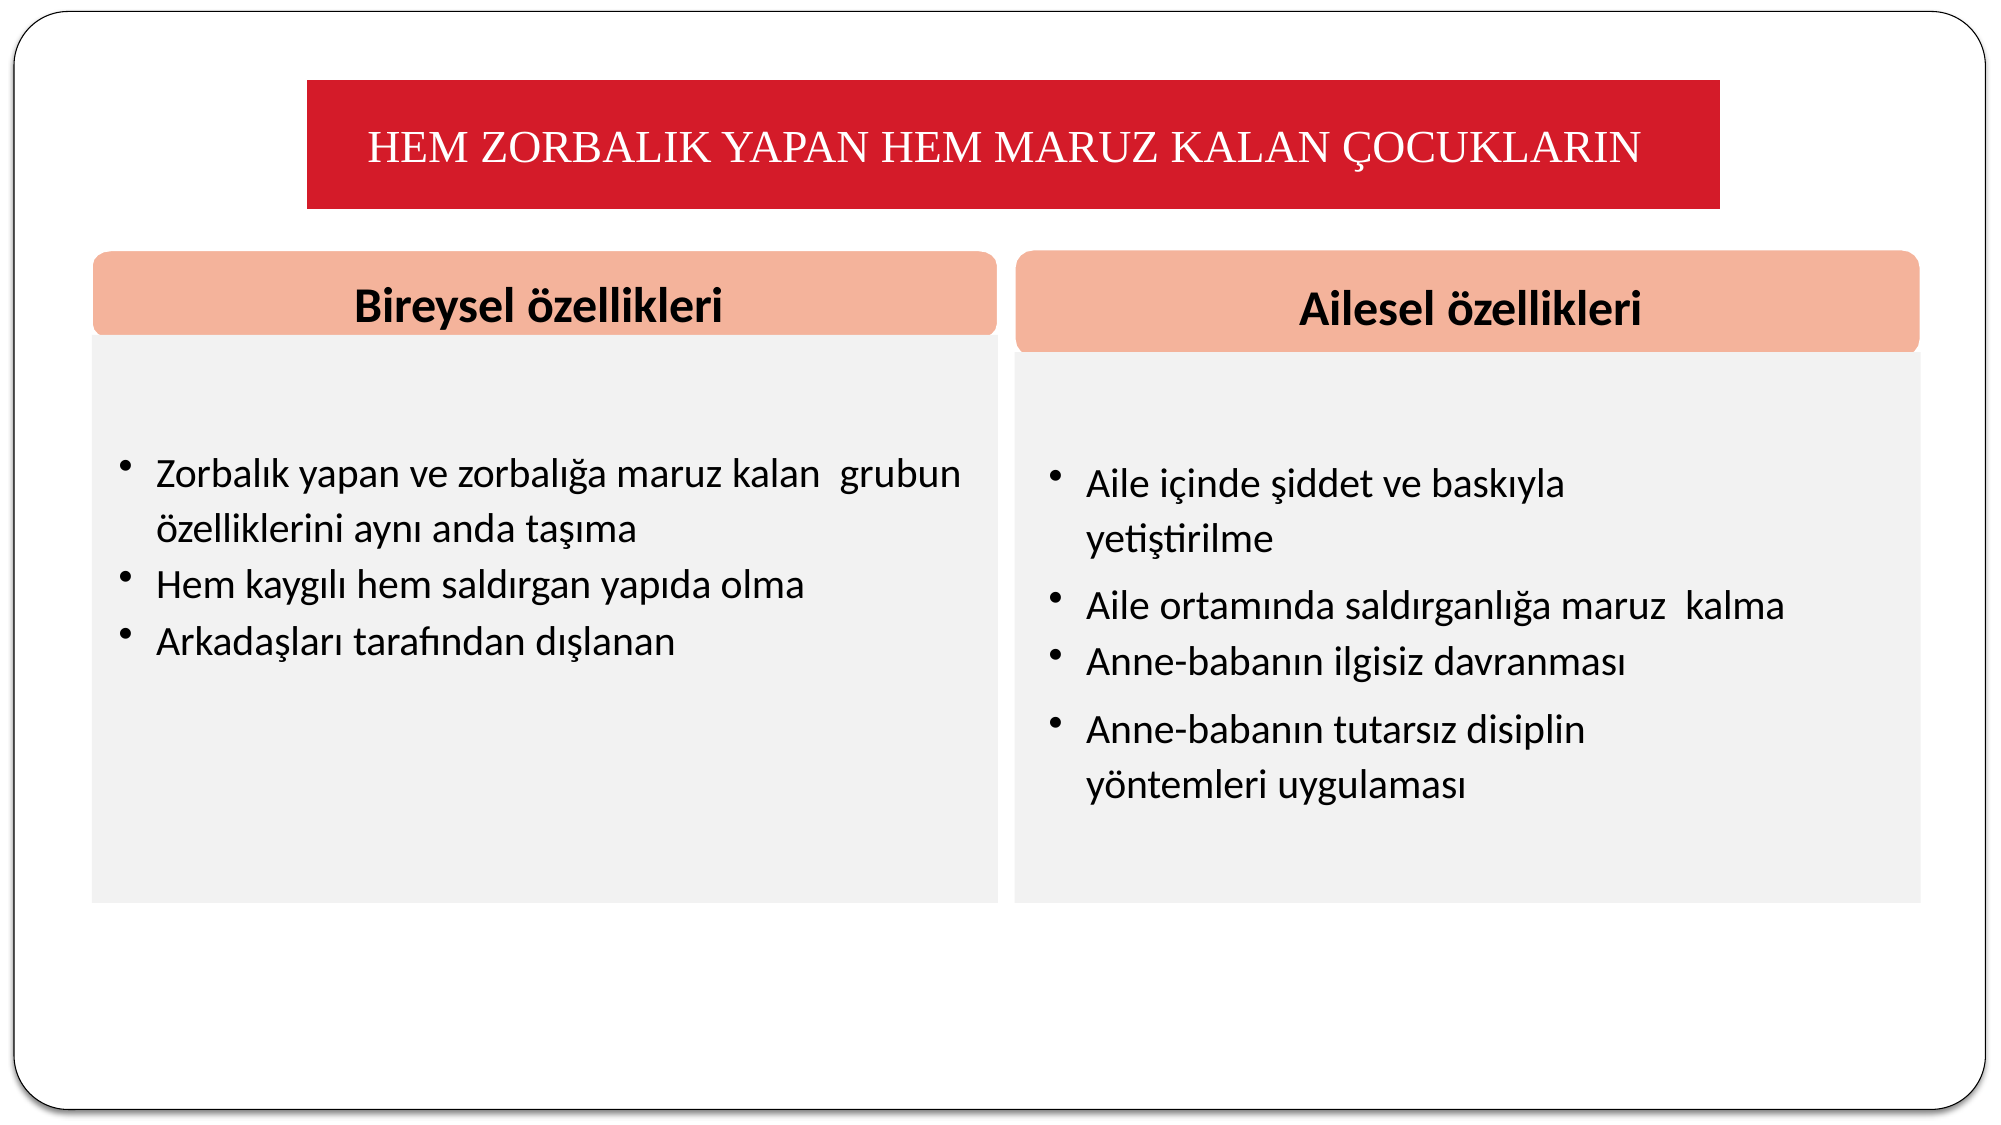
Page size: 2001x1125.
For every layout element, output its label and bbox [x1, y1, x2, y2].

text_box [1014, 249, 1921, 904]
picture [307, 80, 1720, 209]
text_box [90, 249, 1000, 904]
